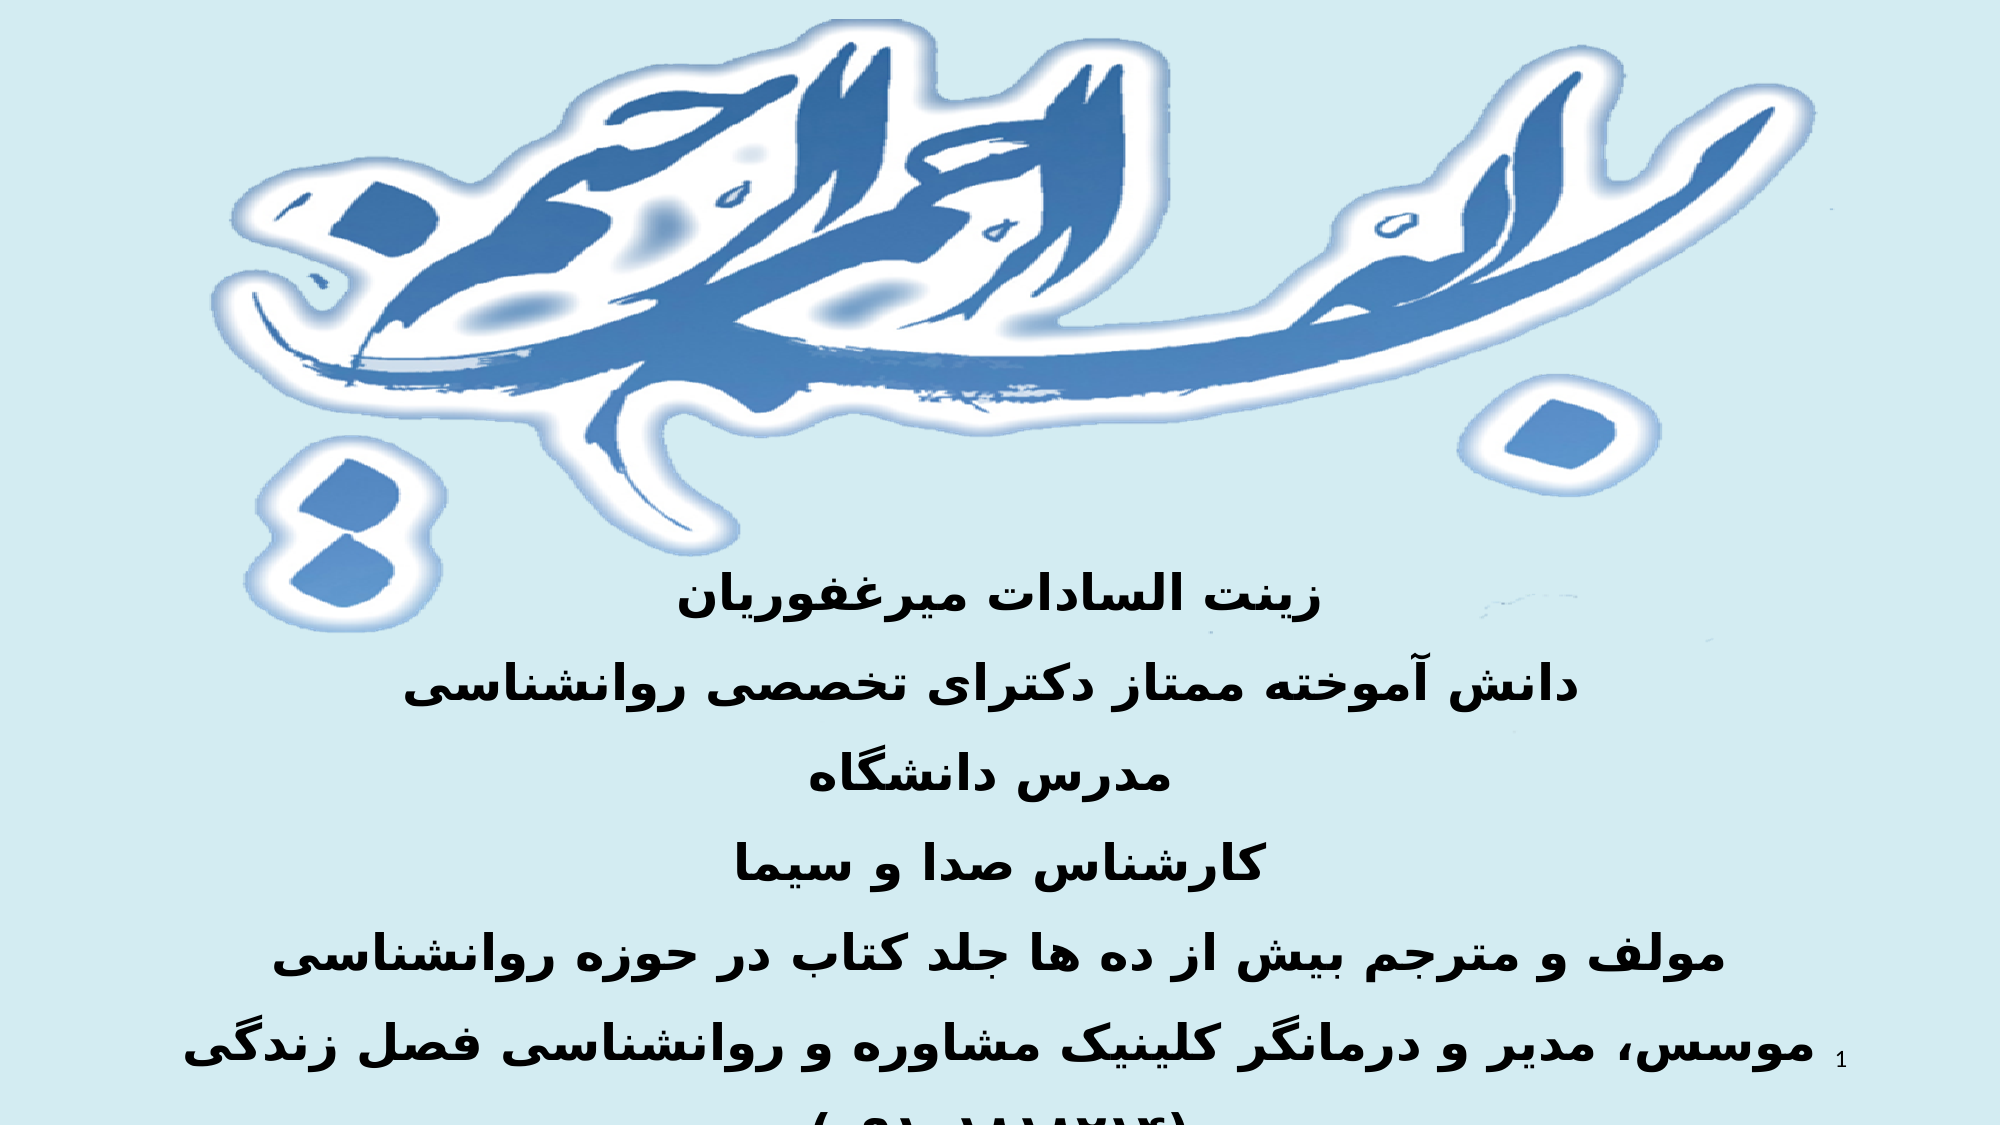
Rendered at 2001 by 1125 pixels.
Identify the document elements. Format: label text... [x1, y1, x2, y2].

text_box زینت السادات میرغفوریان دانش آموخته ممتاز دکترای تخصصی روانشناسی مدرس دانشگاه کارشناس صدا و سیما مولف و مترجم بیش از ده ها جلد کتاب در حوزه روانشناسی موسس، مدیر و درمانگر کلینیک مشاوره و روانشناسی فصل زندگی (۰۹۱۰۱۸۱۸۲۱۴) [125, 523, 1875, 1125]
picture [143, 19, 1857, 754]
